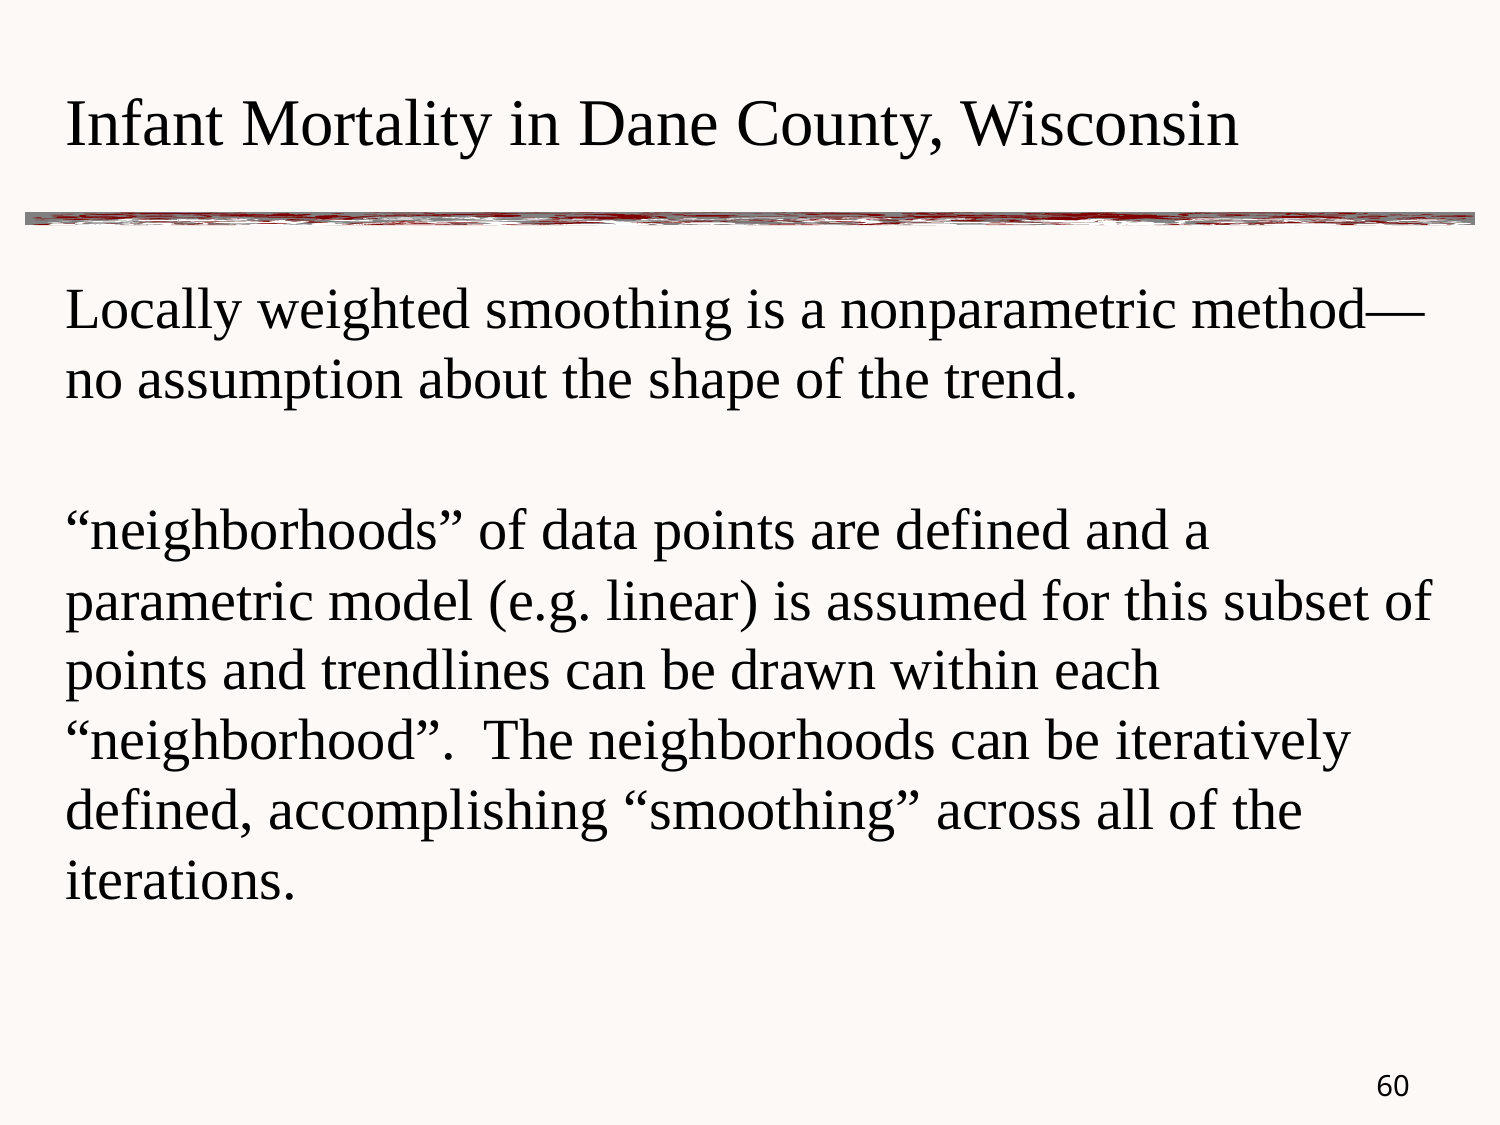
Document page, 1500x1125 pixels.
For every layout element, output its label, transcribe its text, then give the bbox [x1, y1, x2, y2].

list Locally weighted smoothing is a nonparametric method—no assumption about the shape of the trend. “neighborhoods” of data points are defined and a parametric model (e.g. linear) is assumed for this subset of points and trendlines can be drawn within each “neighborhood”. The neighborhoods can be iteratively defined, accomplishing “smoothing” across all of the iterations. [49, 262, 1451, 1051]
title Infant Mortality in Dane County, Wisconsin [49, 24, 1451, 213]
slide_number 59 [1074, 1059, 1426, 1113]
